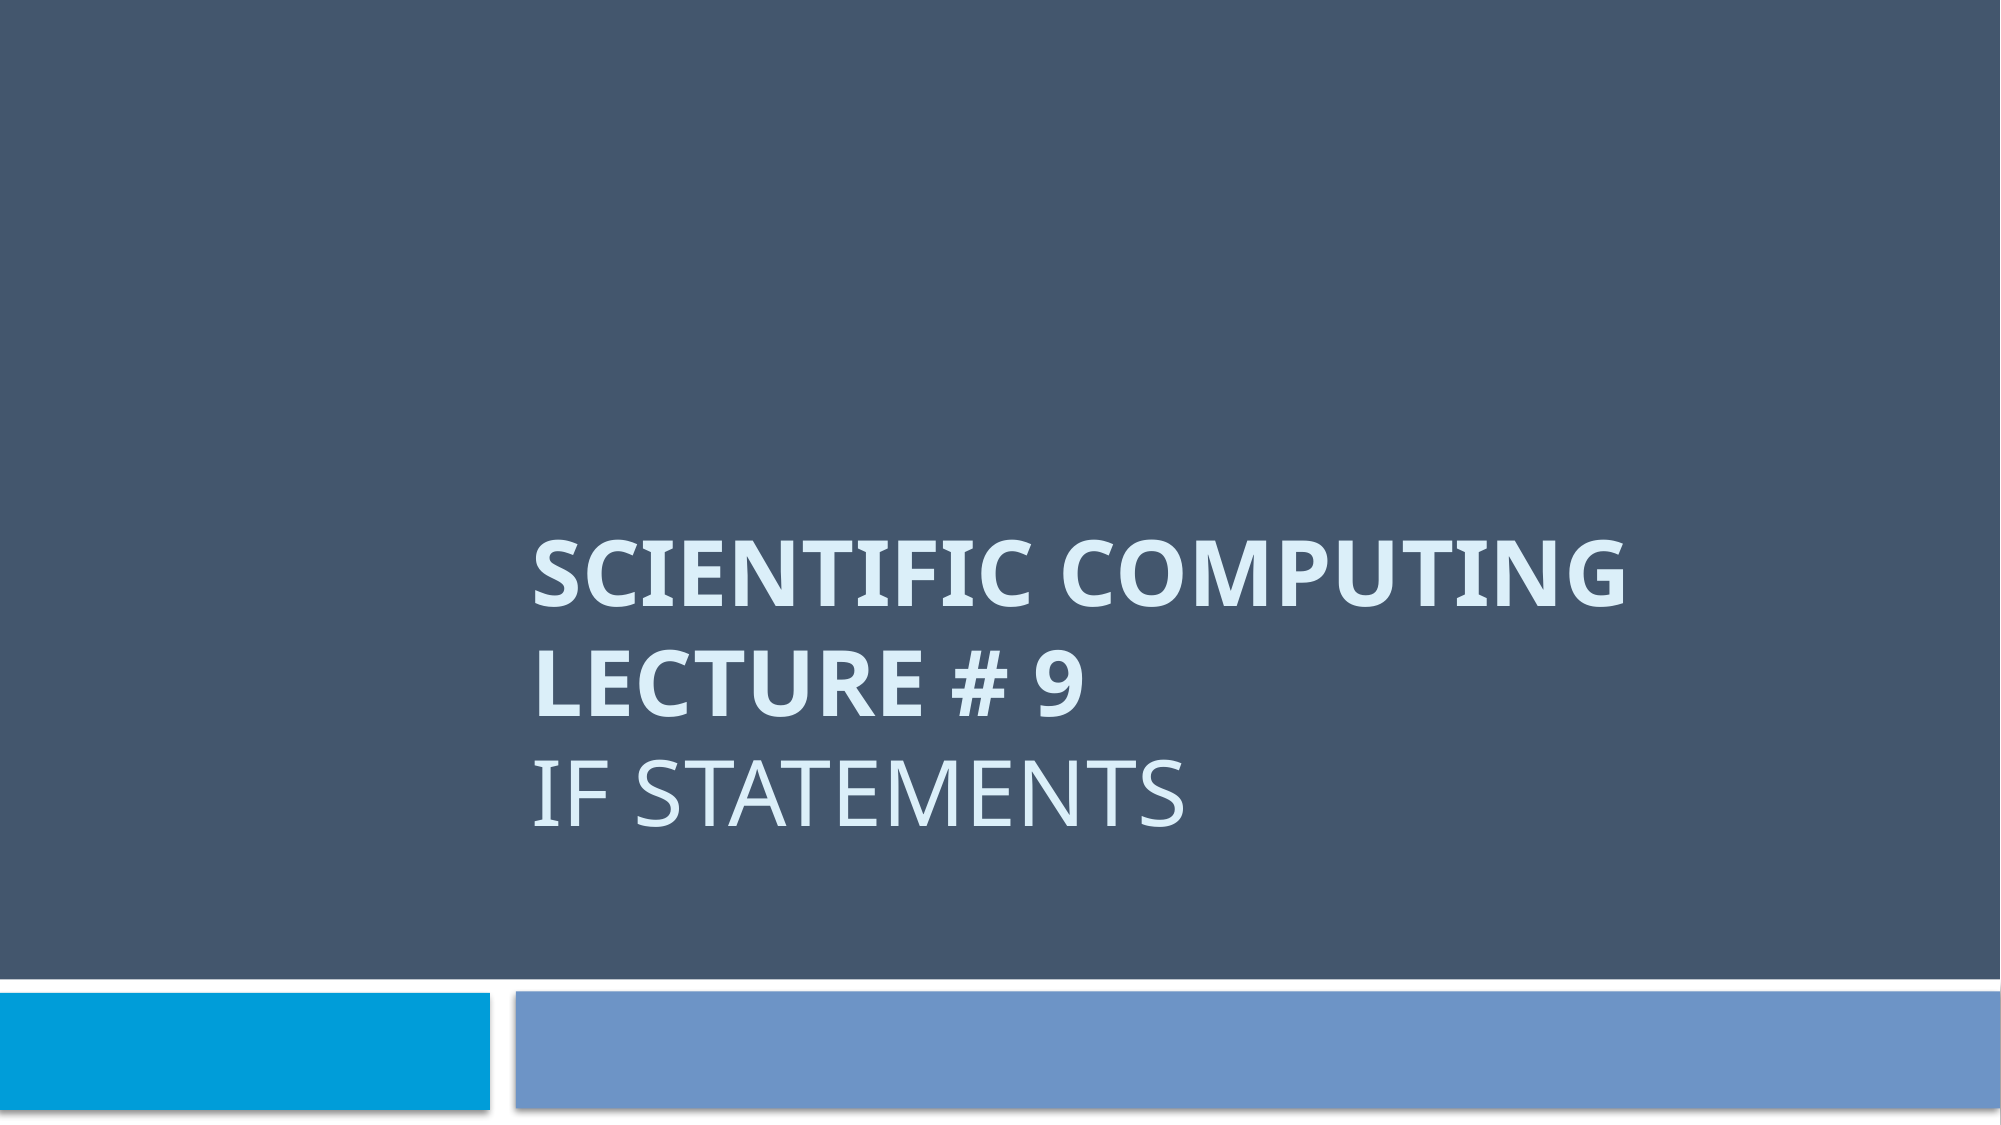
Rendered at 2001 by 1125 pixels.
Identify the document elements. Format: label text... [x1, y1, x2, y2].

title Scientific Computing lecture # 9 if statements [516, 662, 1934, 963]
